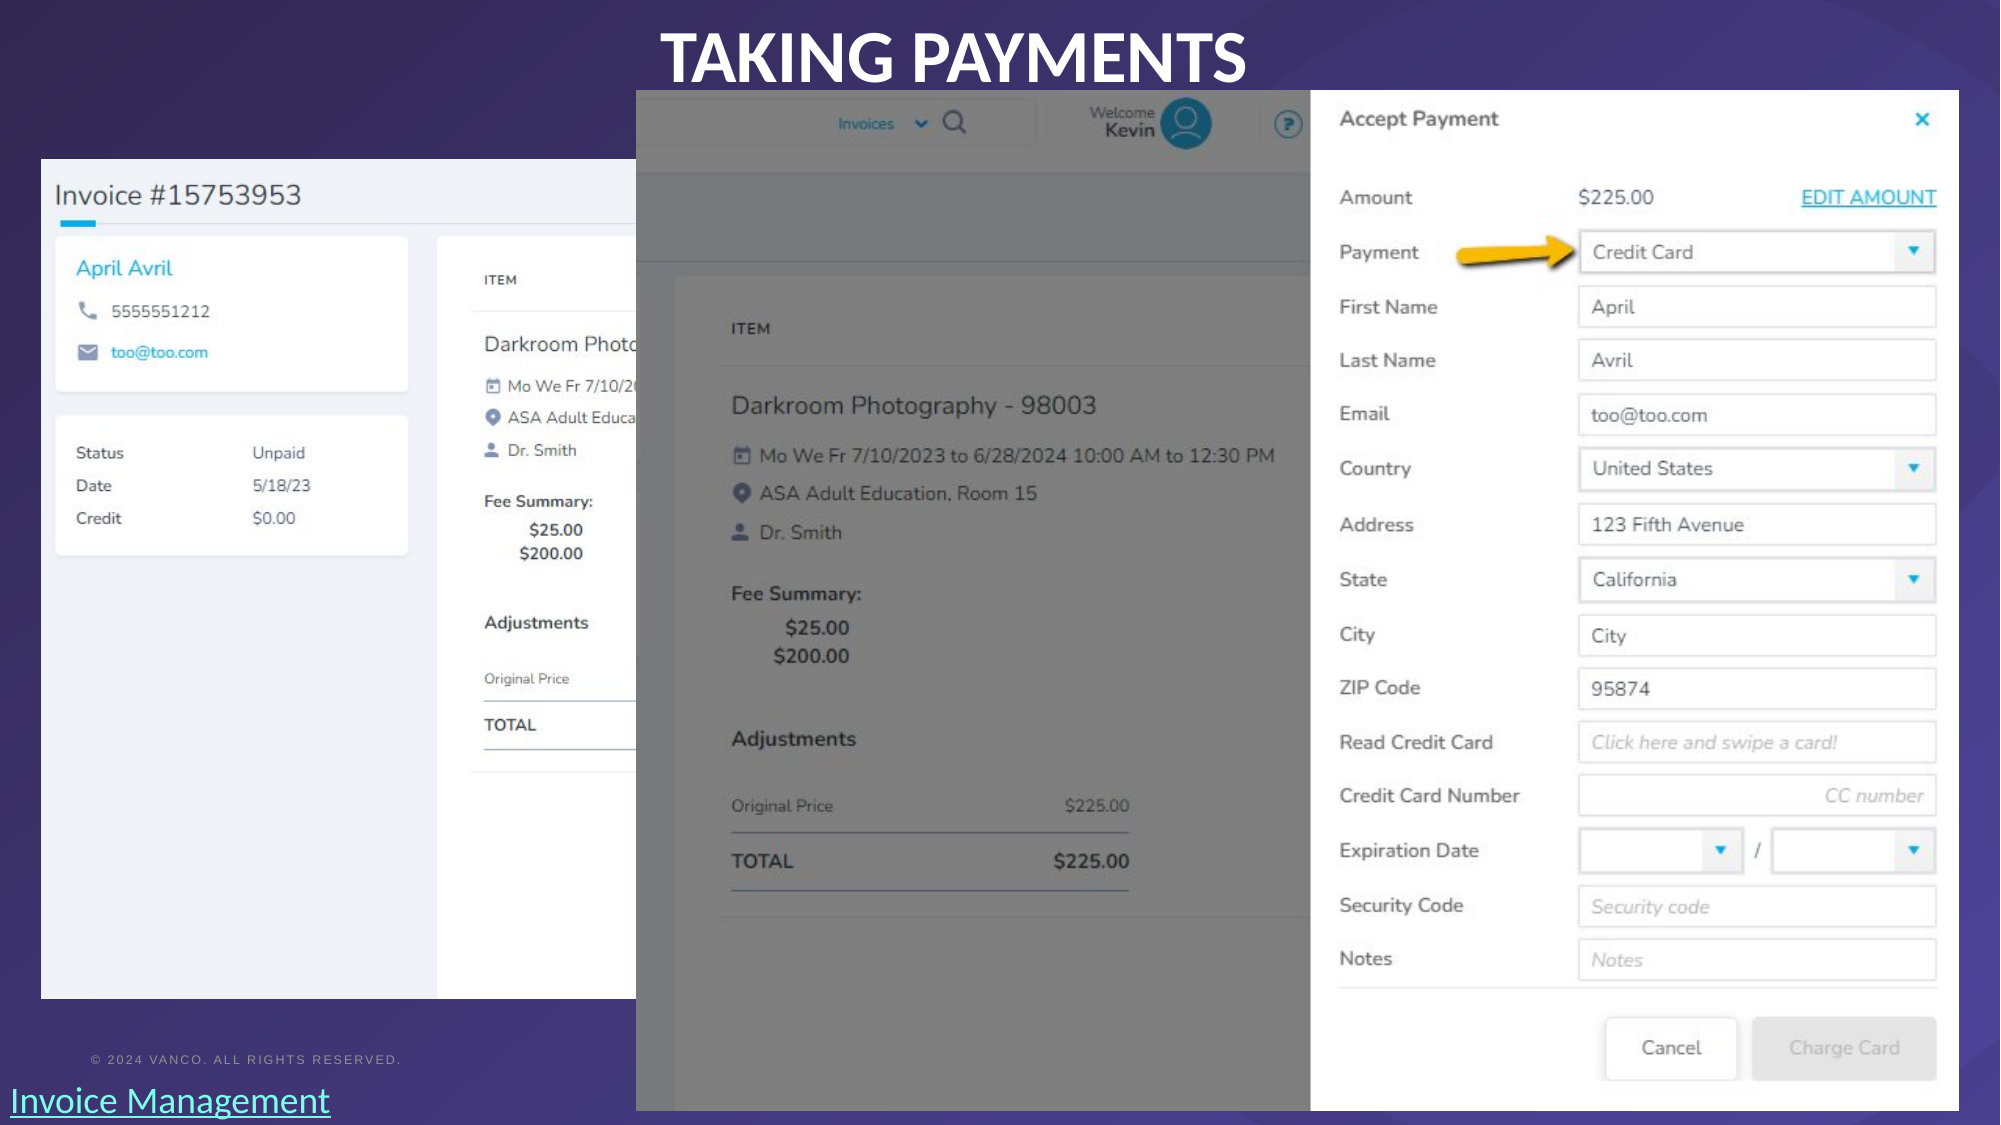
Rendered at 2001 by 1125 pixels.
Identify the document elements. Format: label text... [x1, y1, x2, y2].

text_box TAKING PAYMENTS [644, 0, 1357, 90]
picture [41, 90, 1959, 1111]
text_box Invoice Management [0, 1068, 1003, 1125]
